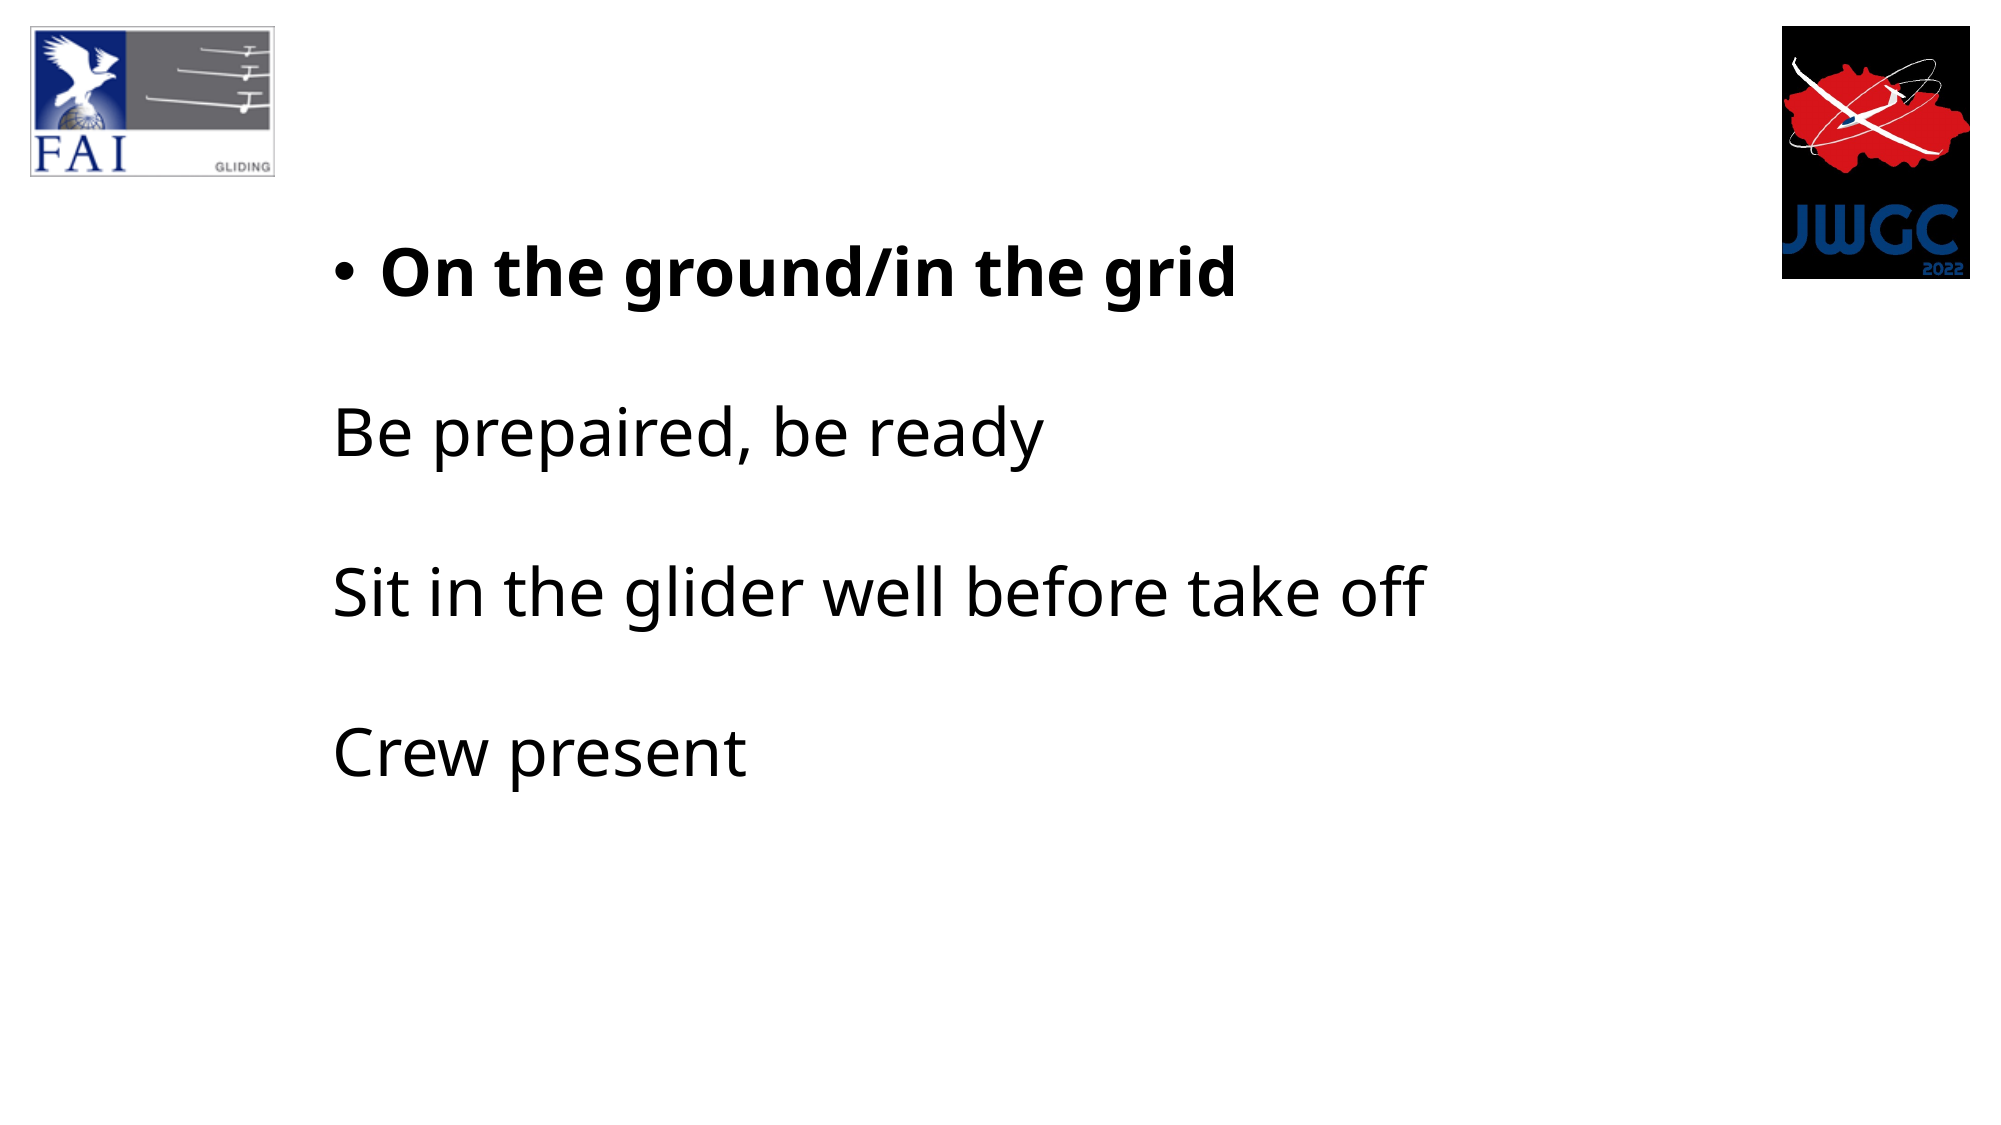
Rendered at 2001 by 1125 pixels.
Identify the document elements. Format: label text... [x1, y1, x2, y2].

picture [30, 26, 275, 177]
picture [1782, 26, 1970, 279]
text_box On the ground/in the grid Be prepaired, be ready Sit in the glider well before take off Crew present [318, 222, 1700, 958]
